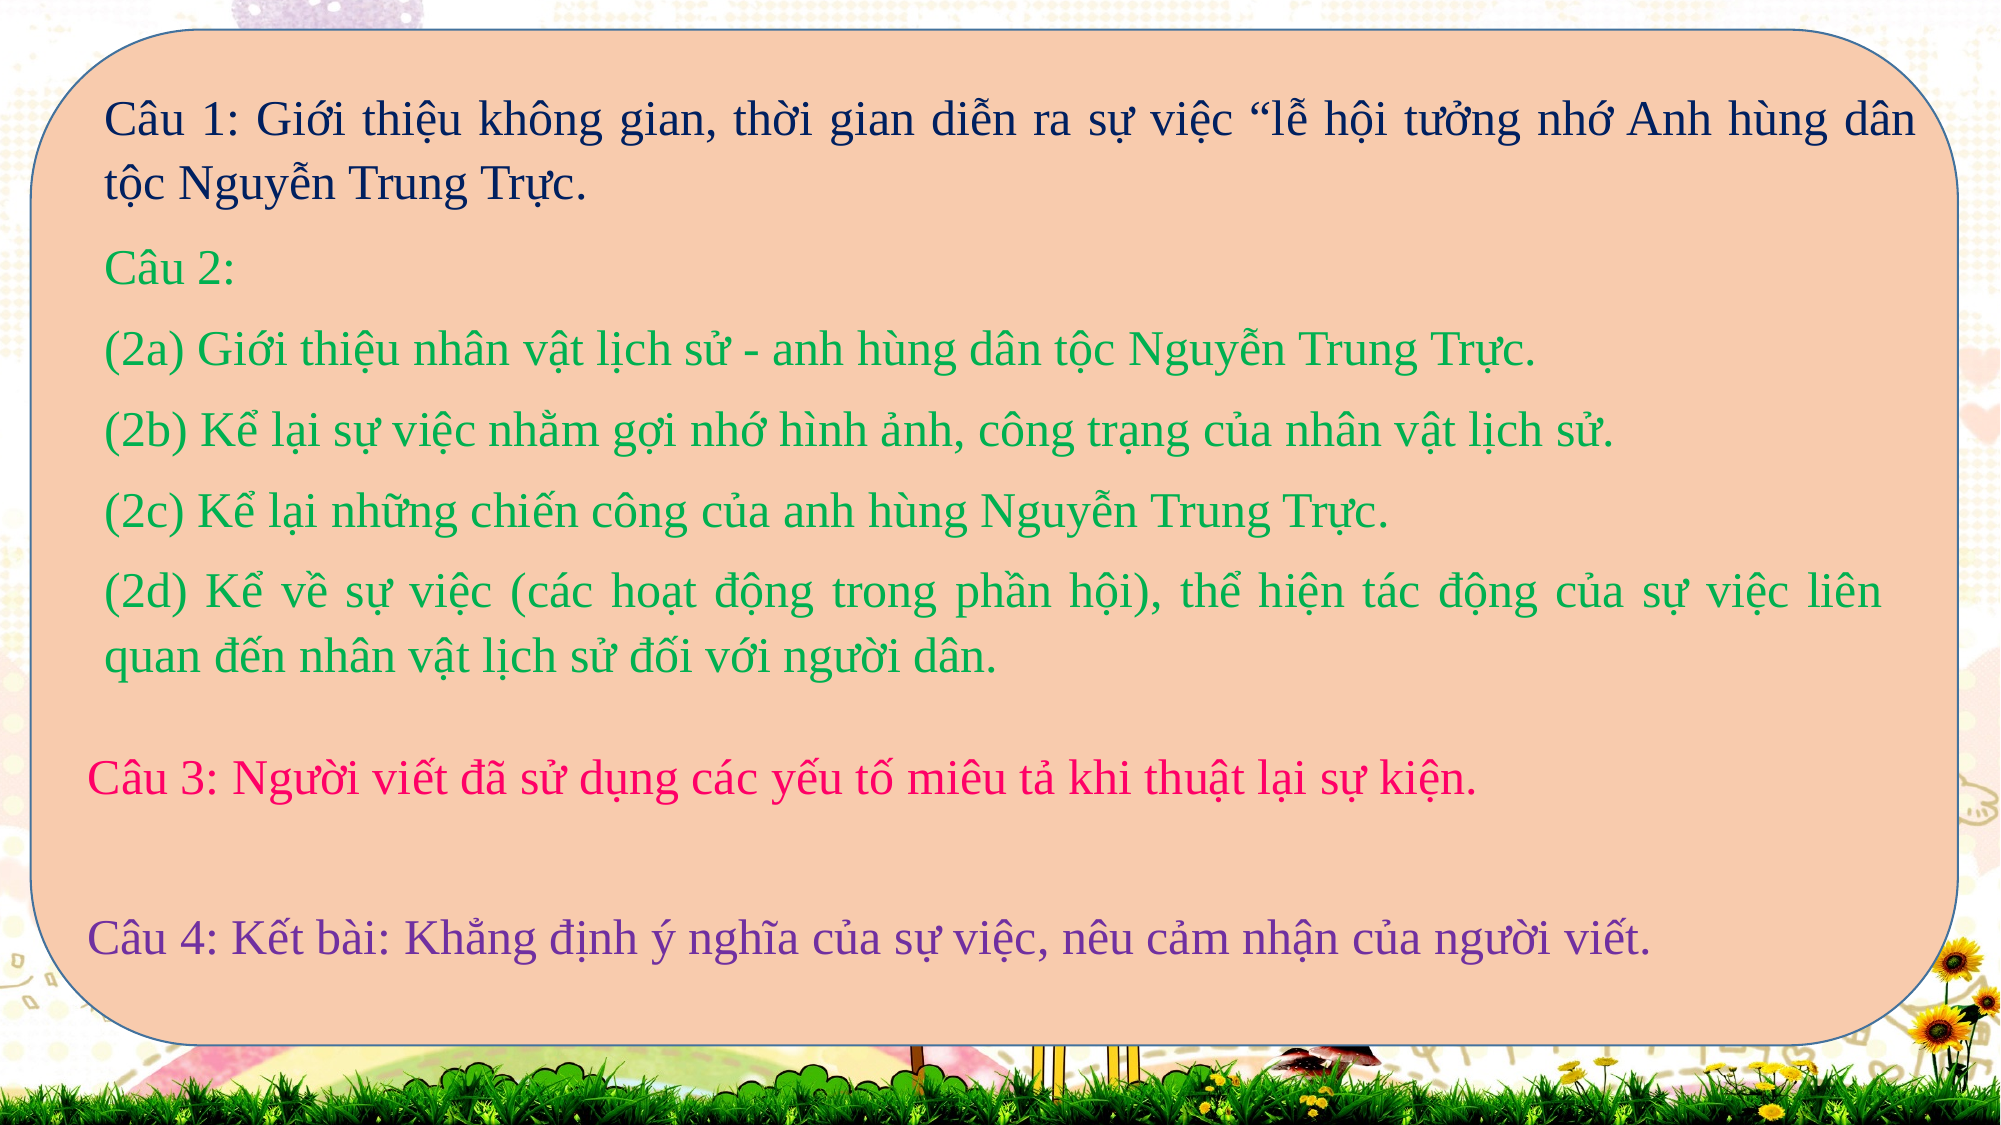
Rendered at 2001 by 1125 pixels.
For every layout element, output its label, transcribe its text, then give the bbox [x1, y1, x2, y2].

picture [0, 0, 2001, 1125]
text_box Câu 4: Kết bài: Khẳng định ý nghĩa của sự việc, nêu cảm nhận của người viết. [72, 897, 1916, 972]
text_box Câu 2: (2a) Giới thiệu nhân vật lịch sử - anh hùng dân tộc Nguyễn Trung Trực. (2b) Kể lại sự việc nhằm gợi nhớ hình ảnh, công trạng của nhân vật lịch sử. (2c) Kể lại những chiến công của anh hùng Nguyễn Trung Trực. (2d) Kể về sự việc (các hoạt động trong phần hội), thể hiện tác động của sự việc liên quan đến nhân vật lịch sử đối với người dân. [90, 222, 1899, 690]
text_box Câu 3: Người viết đã sử dụng các yếu tố miêu tả khi thuật lại sự kiện. [72, 732, 1822, 812]
text_box Câu 1: Giới thiệu không gian, thời gian diễn ra sự việc “lễ hội tưởng nhớ Anh hùng dân tộc Nguyễn Trung Trực. [89, 73, 1933, 217]
text_box [29, 28, 1959, 1047]
